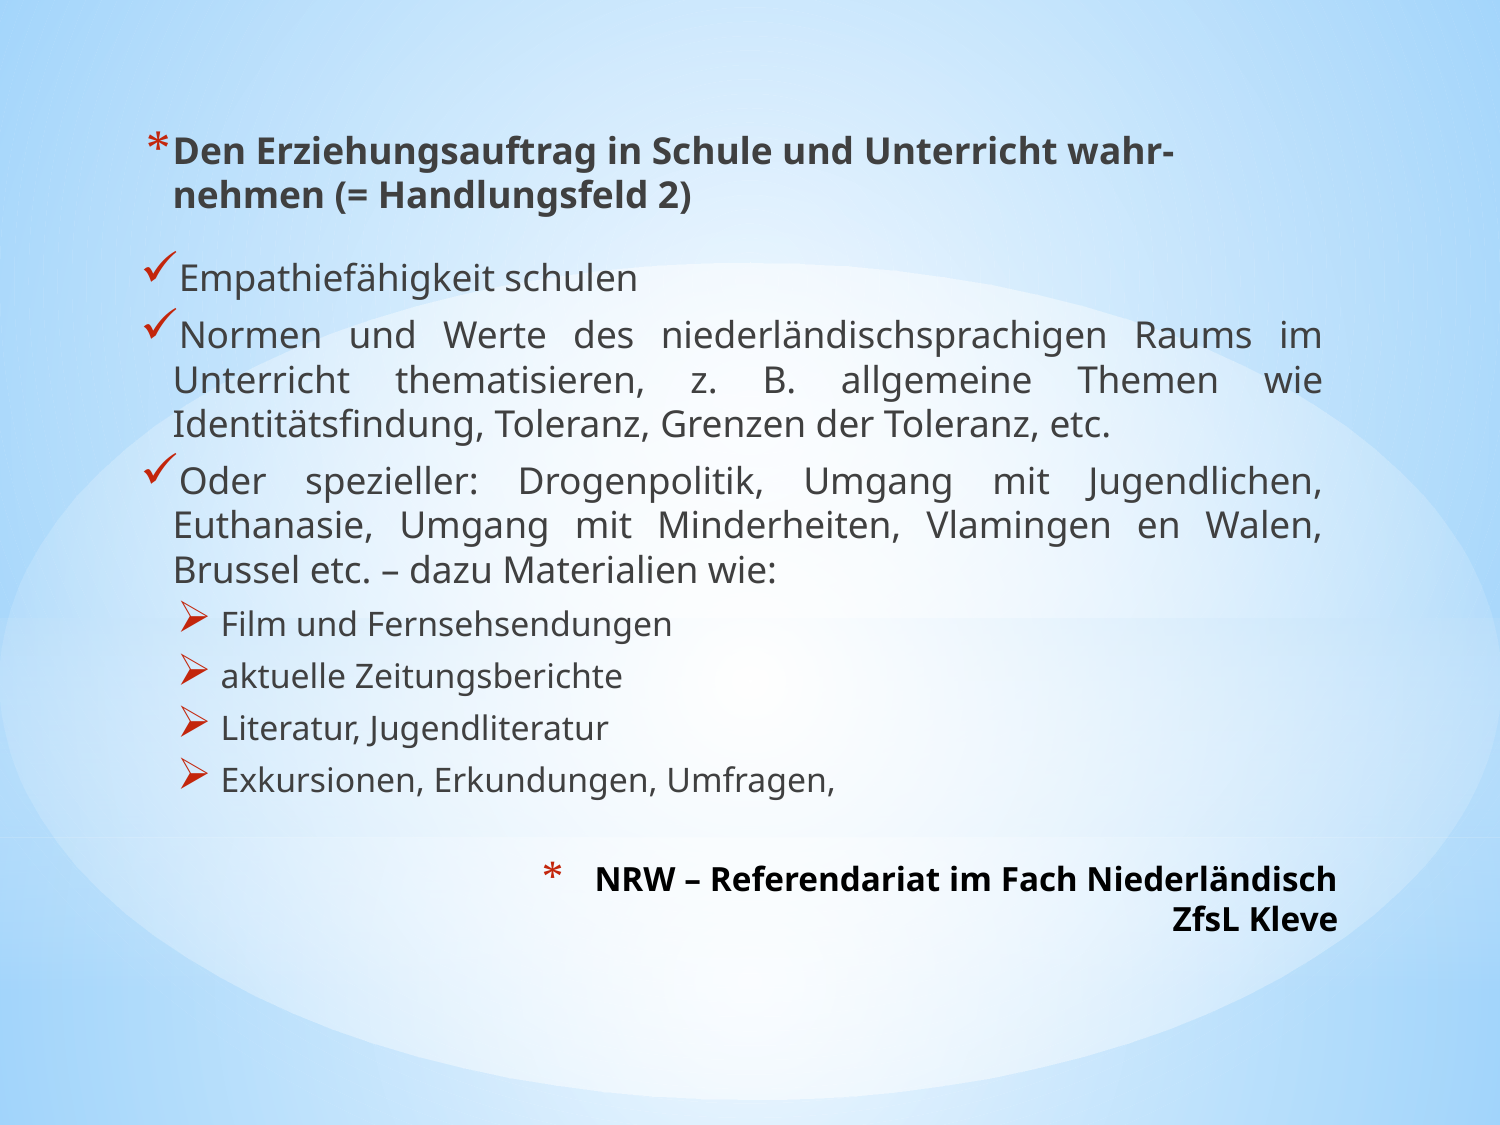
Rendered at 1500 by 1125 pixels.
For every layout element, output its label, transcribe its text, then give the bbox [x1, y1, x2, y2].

list Den Erziehungsauftrag in Schule und Unterricht wahr-nehmen (= Handlungsfeld 2) Empathiefähigkeit schulen Normen und Werte des niederländischsprachigen Raums im Unterricht thematisieren, z. B. allgemeine Themen wie Identitätsfindung, Toleranz, Grenzen der Toleranz, etc. Oder spezieller: Drogenpolitik, Umgang mit Jugendlichen, Euthanasie, Umgang mit Minderheiten, Vlamingen en Walen, Brussel etc. – dazu Materialien wie: Film und Fernsehsendungen aktuelle Zeitungsberichte Literatur, Jugendliteratur Exkursionen, Erkundungen, Umfragen, [125, 120, 1339, 813]
title NRW – Referendariat im Fach Niederländisch ZfsL Kleve [294, 850, 1363, 988]
